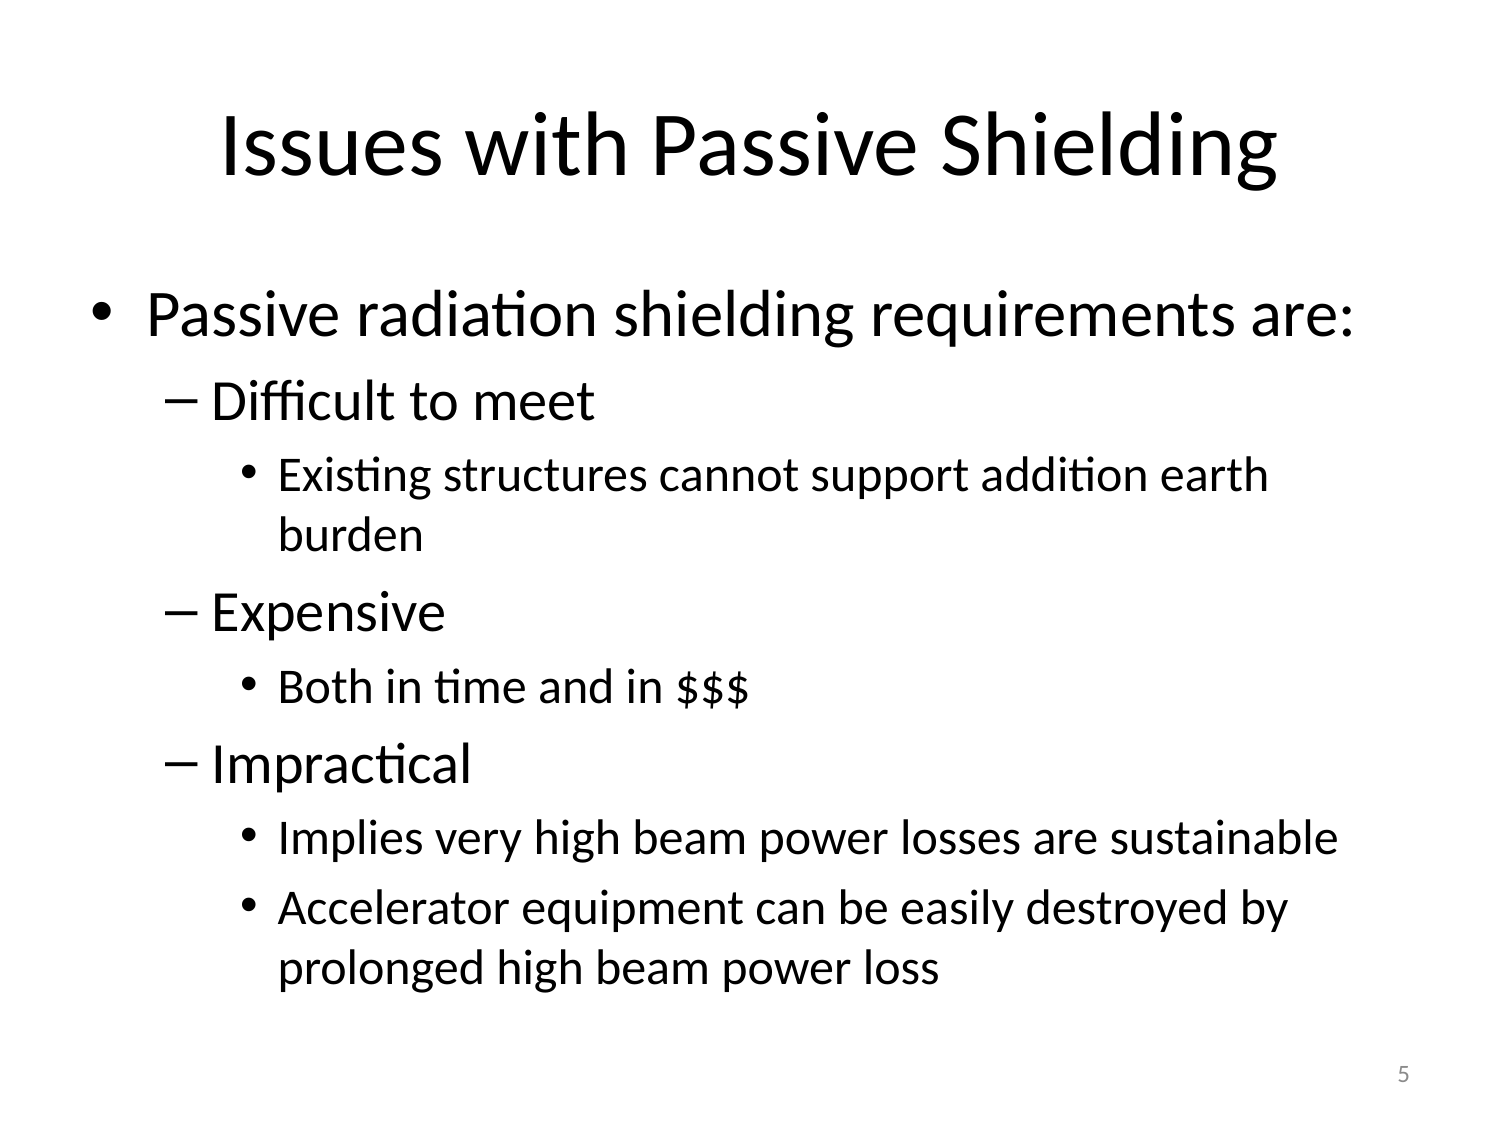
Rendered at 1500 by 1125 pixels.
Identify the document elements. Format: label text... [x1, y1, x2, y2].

list Passive radiation shielding requirements are: Difficult to meet Existing structures cannot support addition earth burden Expensive Both in time and in $$$ Impractical Implies very high beam power losses are sustainable Accelerator equipment can be easily destroyed by prolonged high beam power loss [75, 262, 1425, 1005]
slide_number 5 [1074, 1042, 1425, 1103]
title Issues with Passive Shielding [75, 45, 1425, 233]
